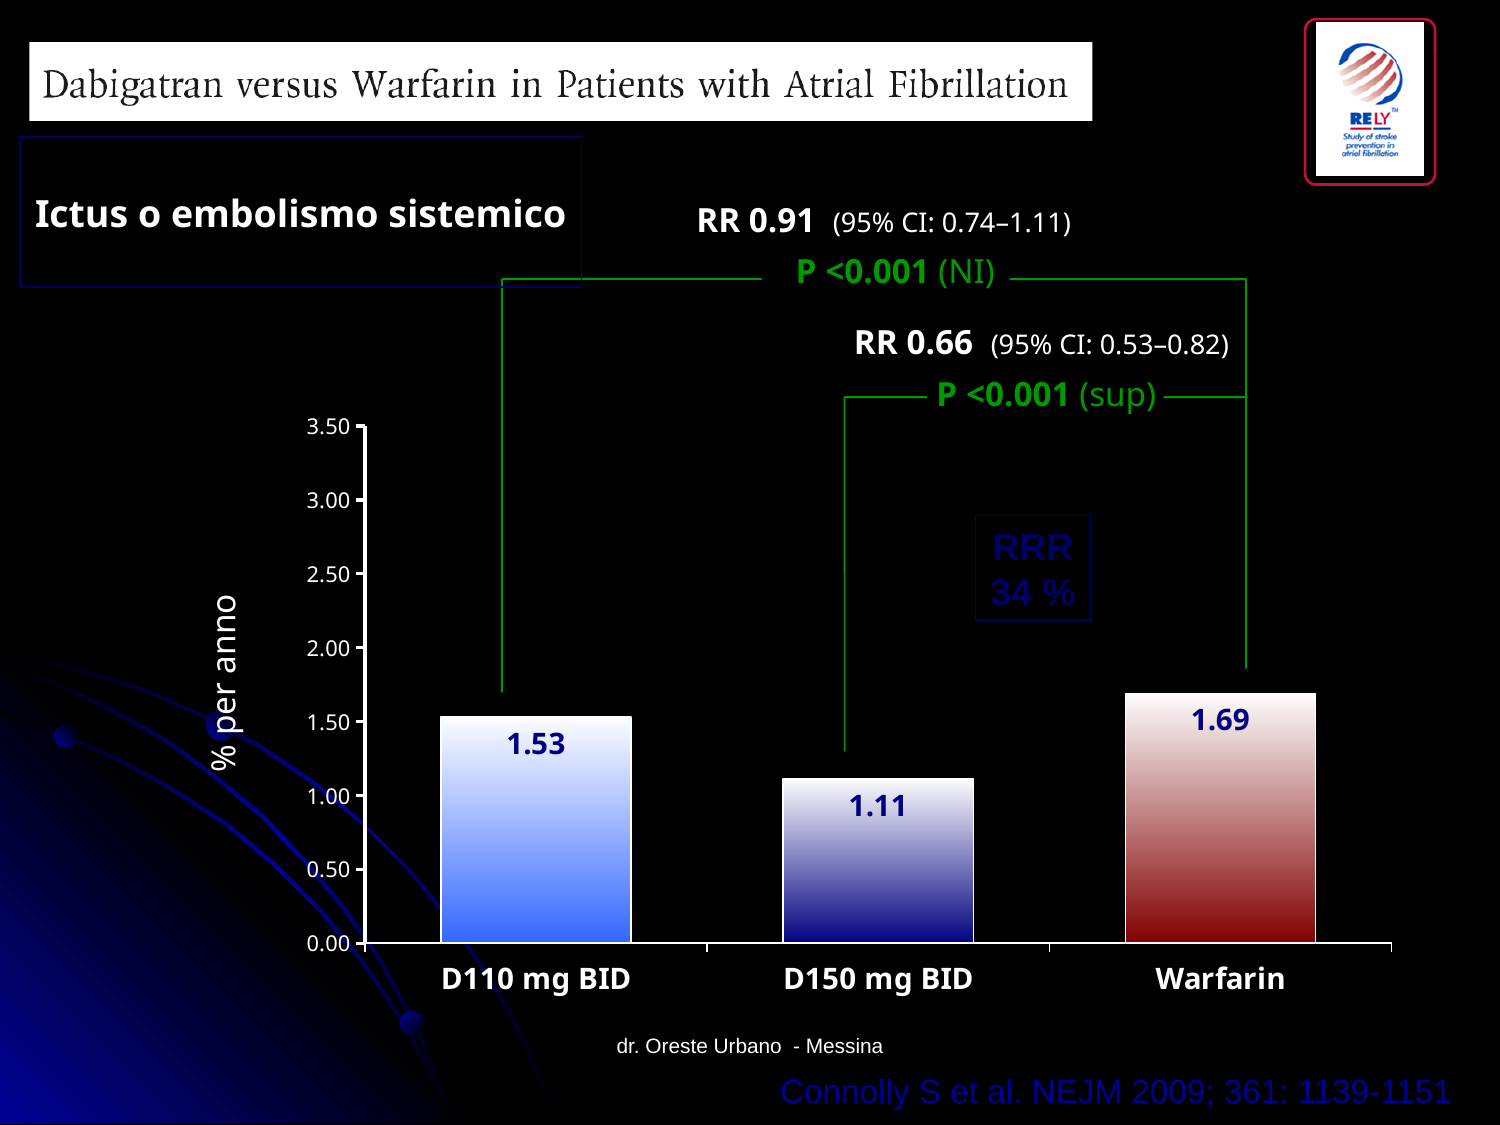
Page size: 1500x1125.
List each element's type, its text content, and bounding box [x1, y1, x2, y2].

text_box Connolly S et al. NEJM 2009; 361: 1139-1151 [765, 1062, 1468, 1118]
picture [29, 42, 1093, 122]
text_box RR 0.91 (95% CI: 0.74–1.11) [582, 191, 1187, 247]
text_box P <0.001 (sup) [936, 373, 1157, 385]
chart [261, 386, 1404, 1027]
text_box % per anno [194, 420, 256, 946]
text_box Ictus o embolismo sistemico [20, 137, 582, 287]
text_box RR 0.66 (95% CI: 0.53–0.82) [738, 314, 1345, 369]
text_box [1304, 18, 1436, 185]
text_box P <0.001 (NI) [795, 250, 996, 291]
footer dr. Oreste Urbano - Messina [512, 1035, 988, 1101]
